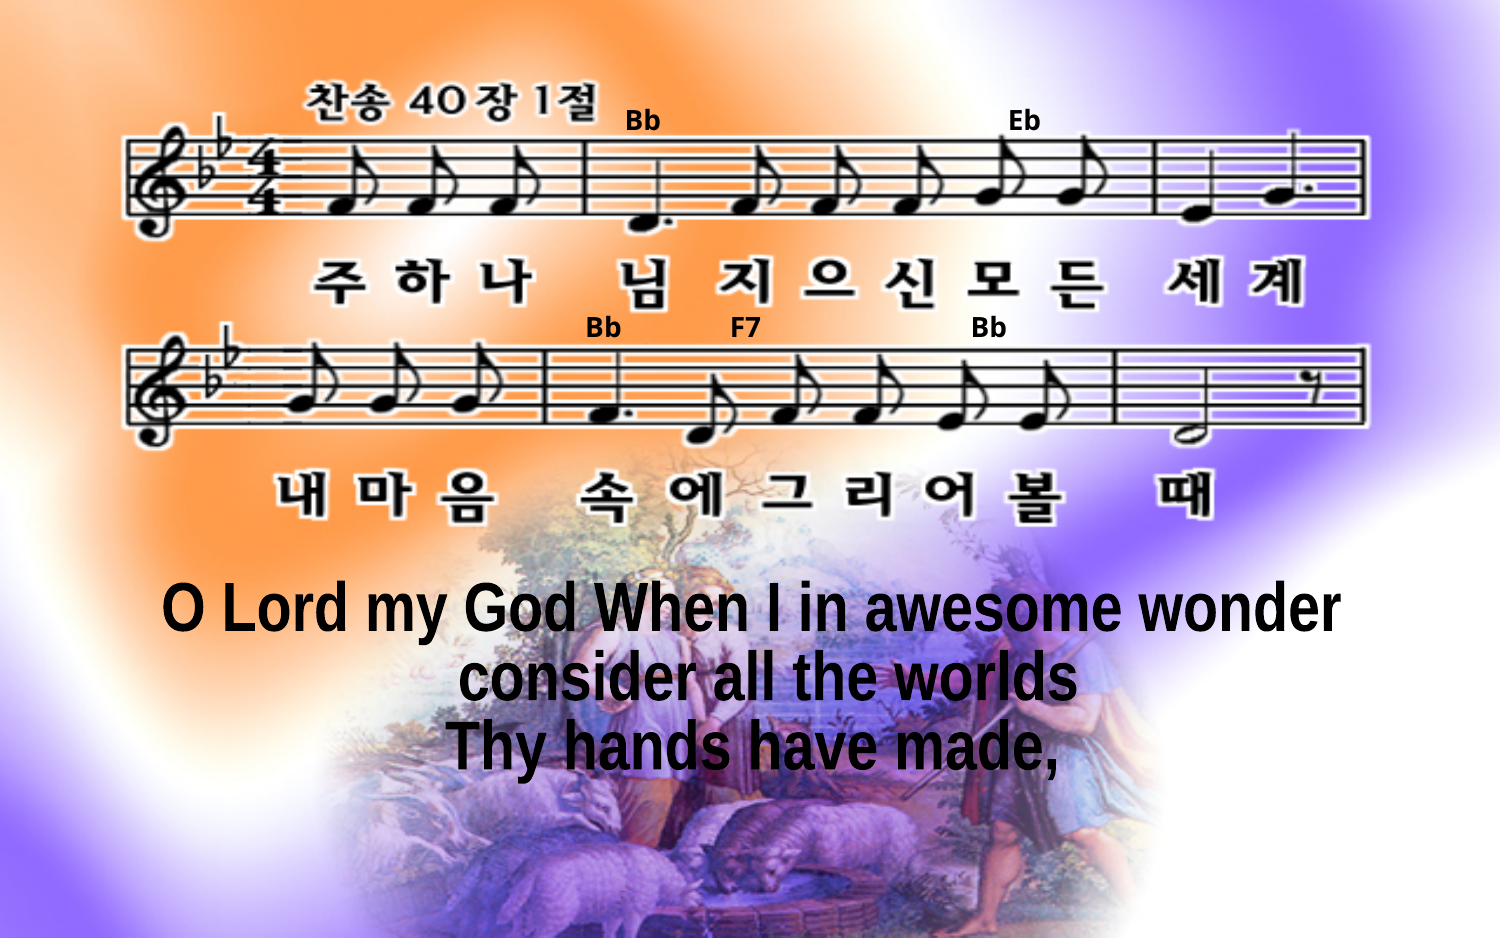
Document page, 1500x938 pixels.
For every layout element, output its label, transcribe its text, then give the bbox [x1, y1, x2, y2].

text_box Bb F7 Bb [572, 311, 698, 341]
text_box Bb Eb [612, 104, 738, 134]
picture [0, 0, 1500, 938]
